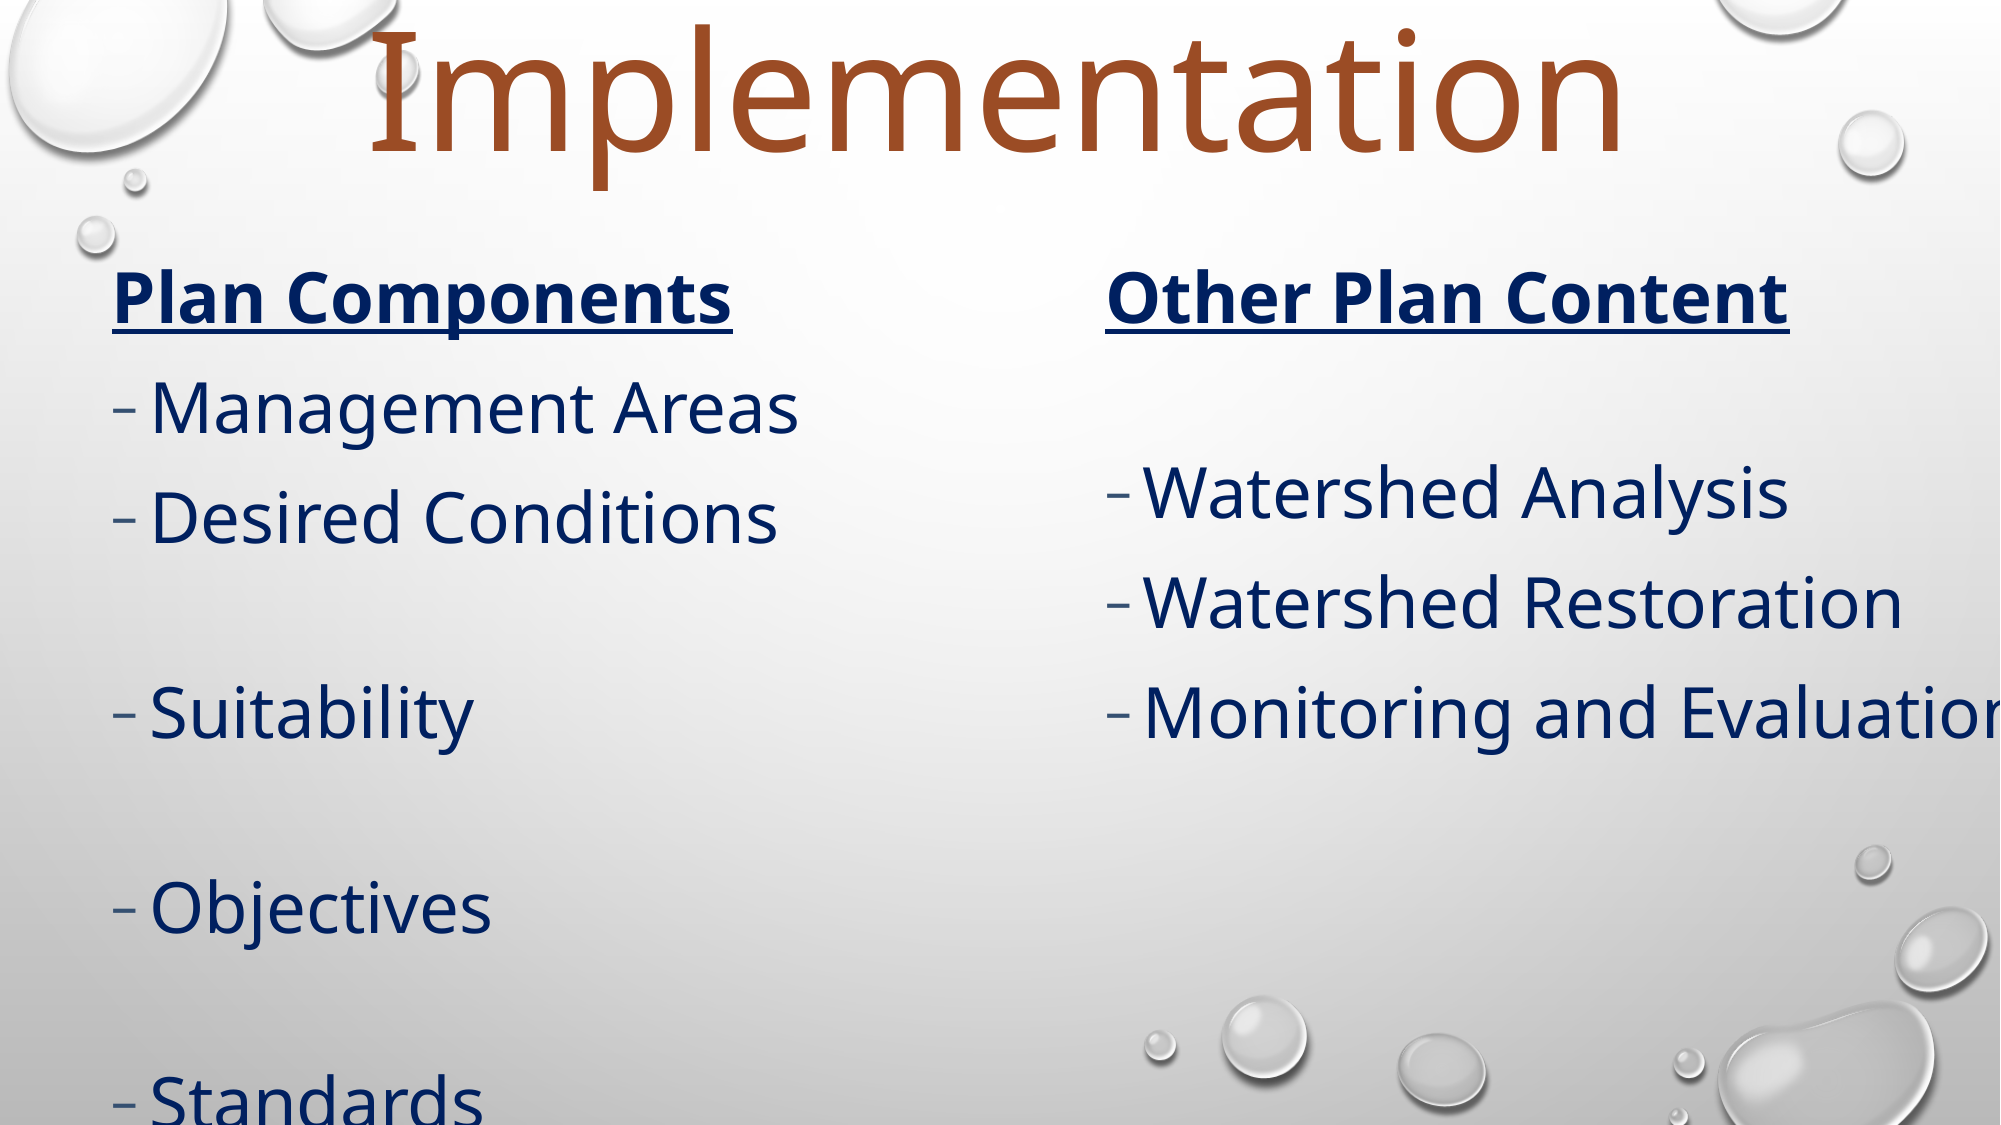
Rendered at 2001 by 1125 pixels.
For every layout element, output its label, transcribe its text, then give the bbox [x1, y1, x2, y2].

text_box Other Plan Content Watershed Analysis Watershed Restoration Monitoring and Evaluation [1015, 245, 2000, 994]
title Implementation [149, 0, 1851, 198]
picture [0, 0, 2000, 1125]
list Plan Components Management Areas Desired Conditions Suitability Objectives Standards Guidelines [21, 245, 1015, 994]
